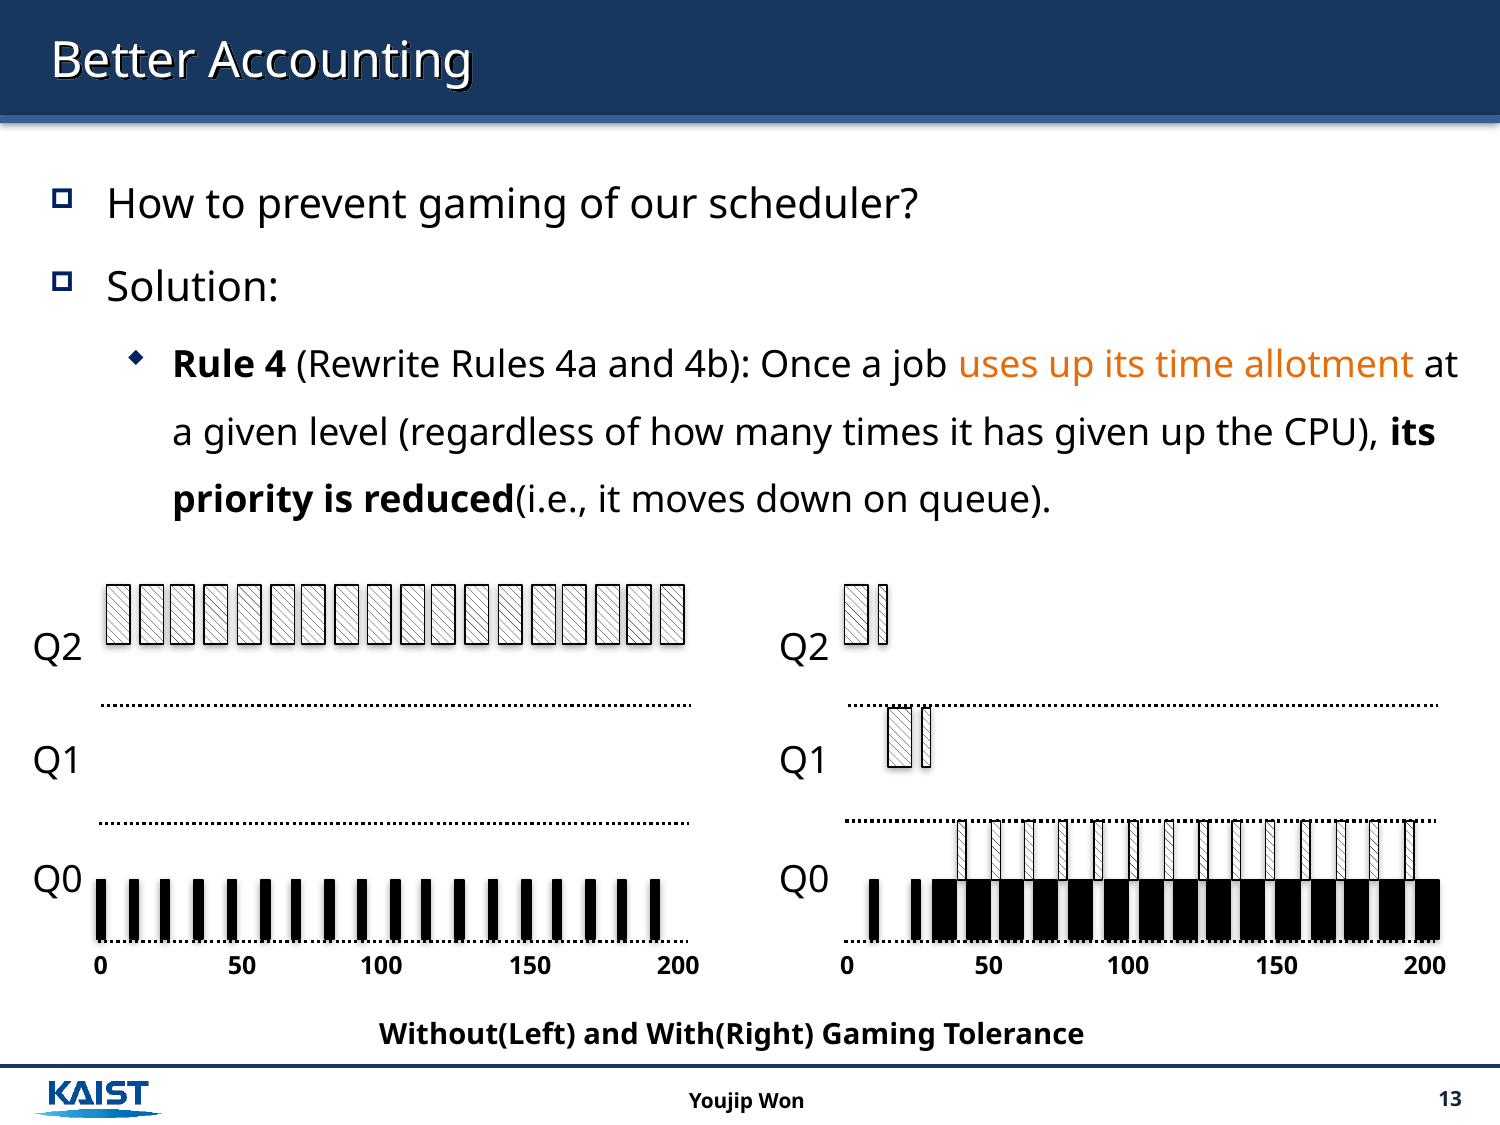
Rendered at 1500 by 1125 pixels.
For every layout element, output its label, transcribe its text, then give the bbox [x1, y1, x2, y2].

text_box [740, 584, 1471, 988]
list How to prevent gaming of our scheduler? Solution: Rule 4 (Rewrite Rules 4a and 4b): Once a job uses up its time allotment at a given level (regardless of how many times it has given up the CPU), its priority is reduced(i.e., it moves down on queue). [34, 144, 1477, 1048]
picture [35, 1081, 162, 1118]
title Better Accounting [34, 8, 1477, 106]
footer Youjip Won [497, 1079, 997, 1117]
text_box Without(Left) and With(Right) Gaming Tolerance [194, 1008, 1270, 1058]
slide_number 13 [1306, 1081, 1483, 1118]
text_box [0, 584, 724, 988]
